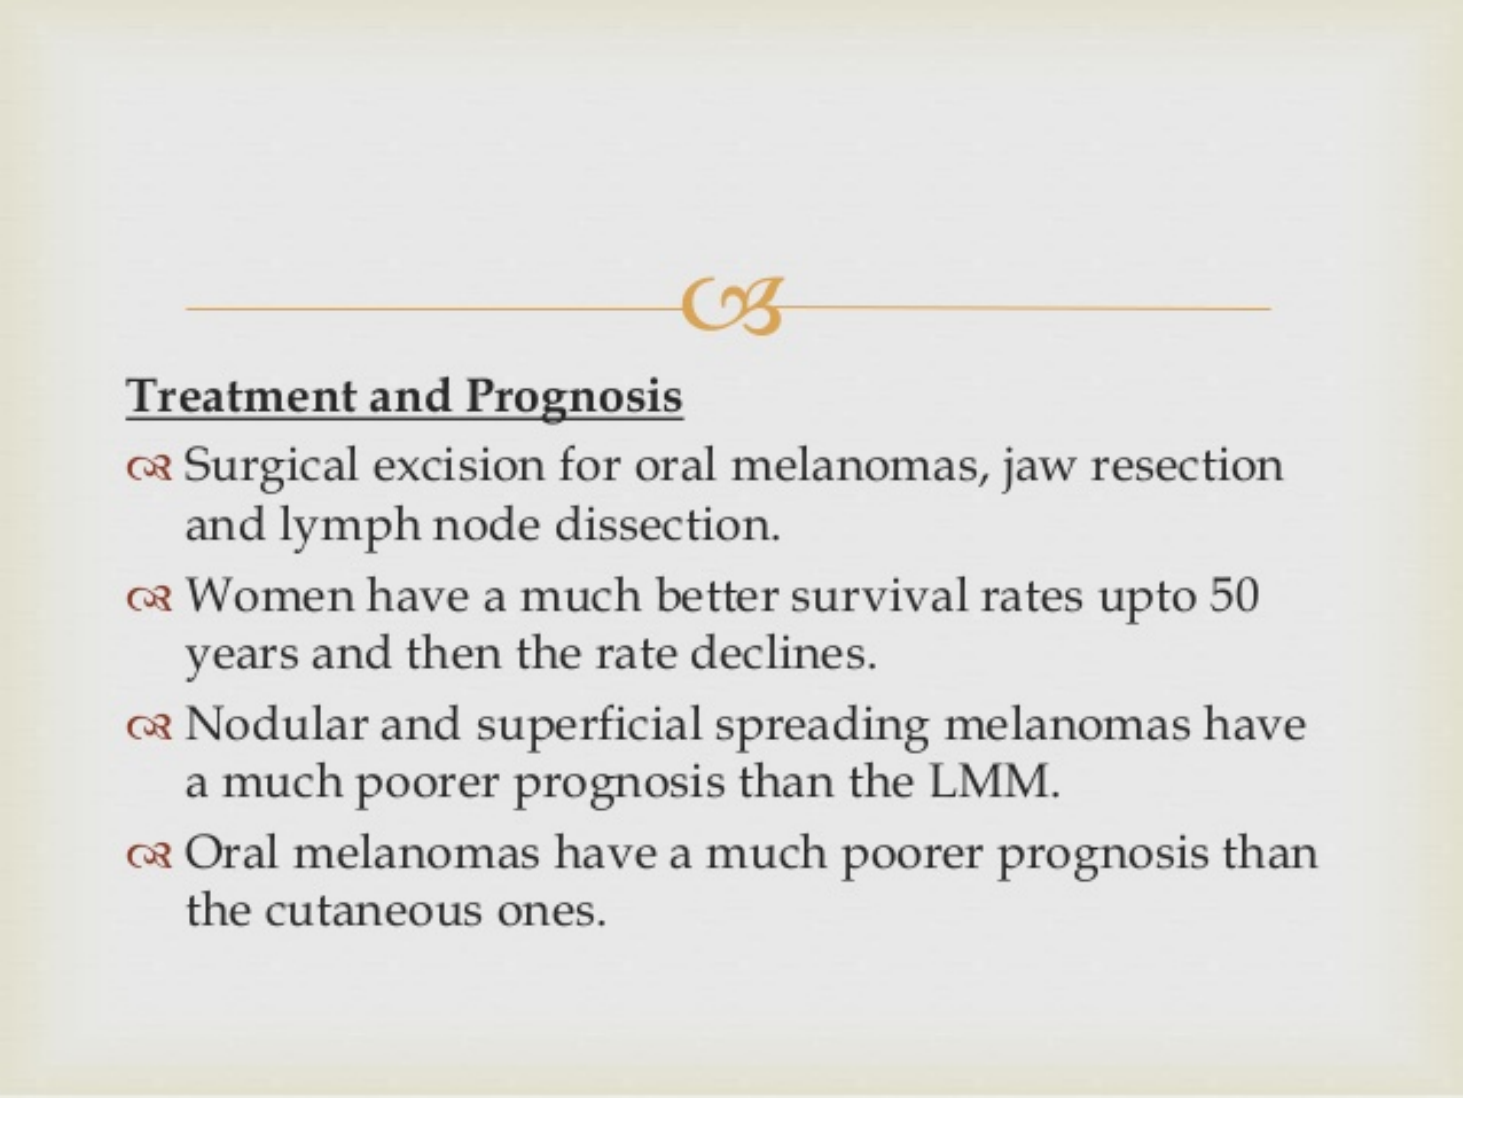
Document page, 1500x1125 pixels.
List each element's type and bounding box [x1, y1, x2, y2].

list [0, 0, 1463, 1099]
